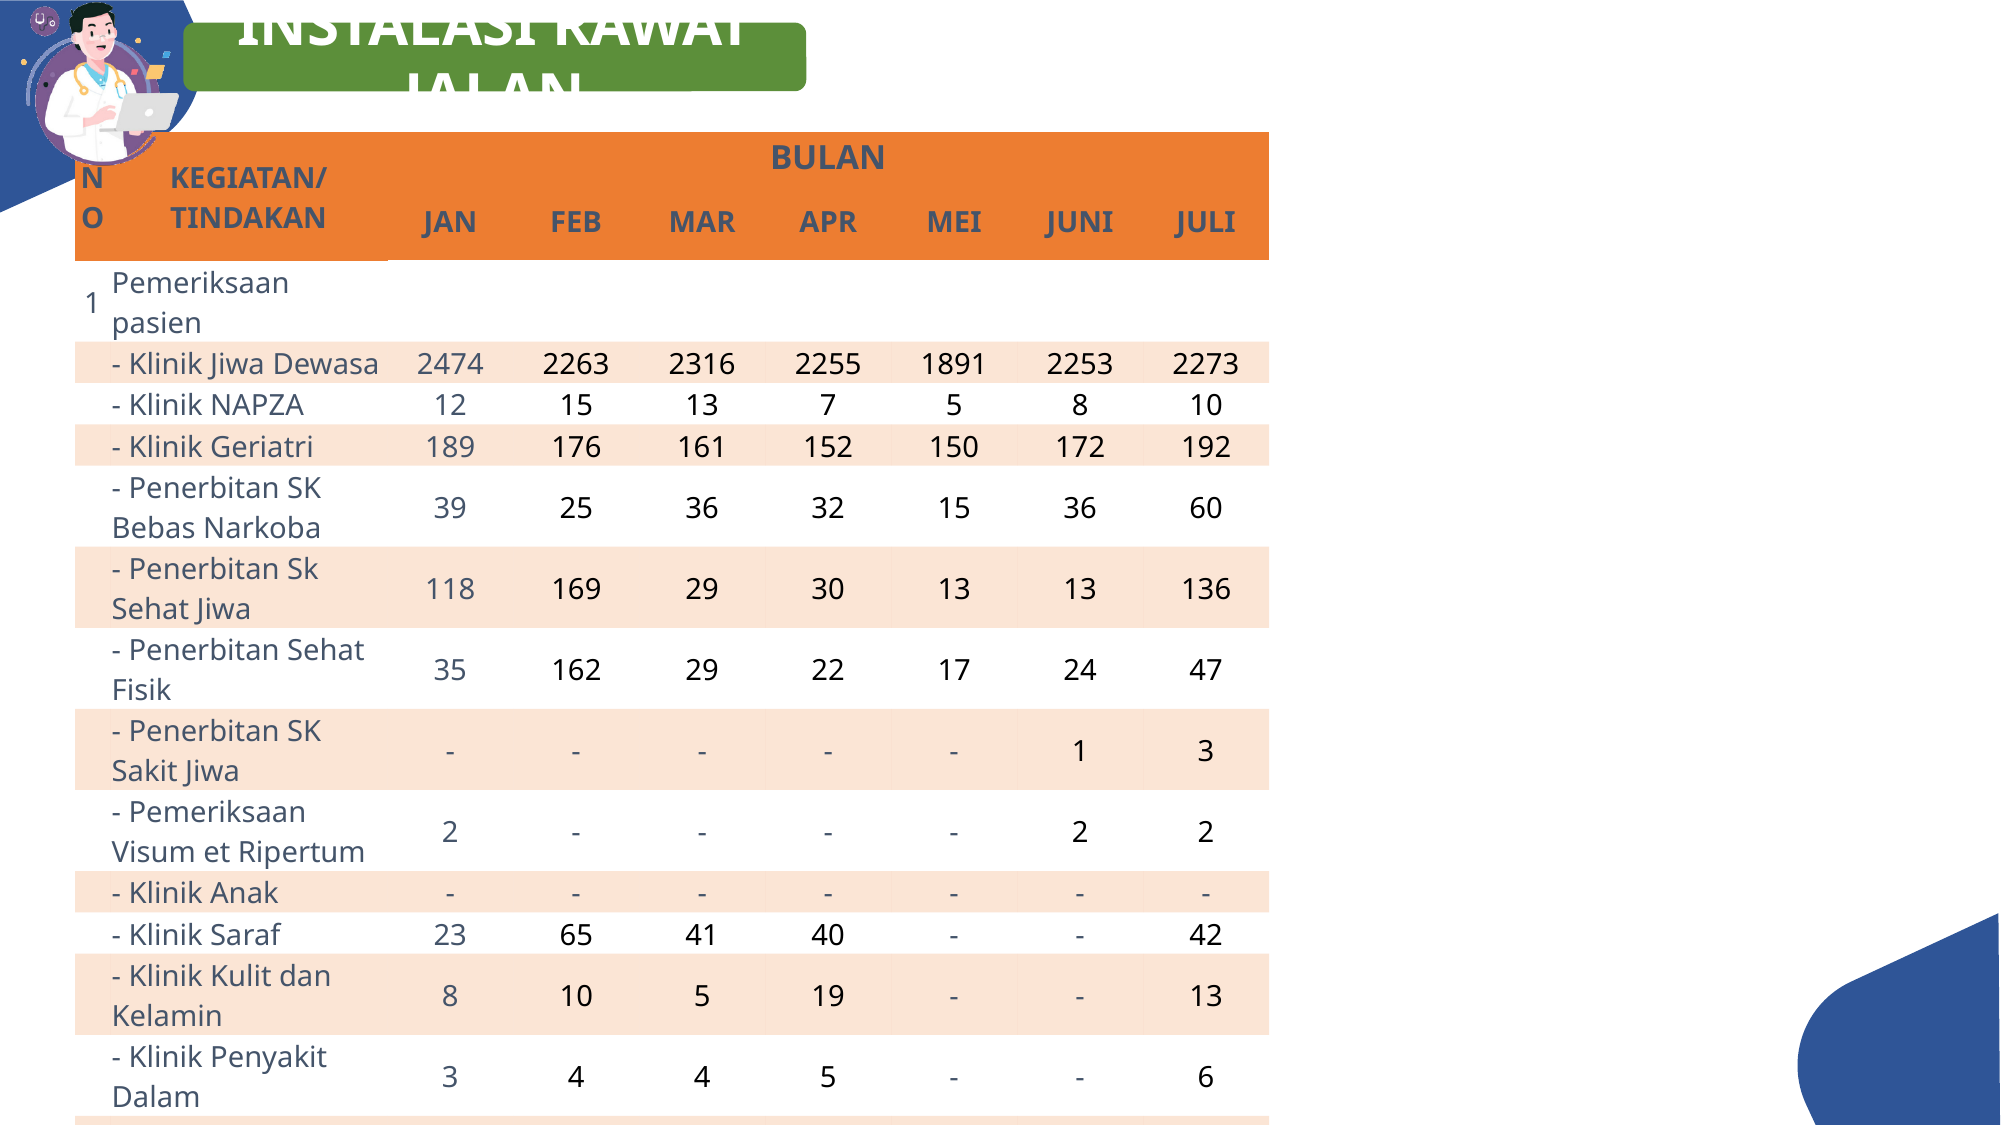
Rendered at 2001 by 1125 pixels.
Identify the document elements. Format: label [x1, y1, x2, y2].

picture [0, 0, 244, 194]
table_cell [75, 180, 1269, 1125]
text_box [774, 524, 1225, 586]
slide_number [1412, 1042, 1863, 1103]
text_box [244, 21, 808, 93]
table_header [75, 133, 1269, 260]
